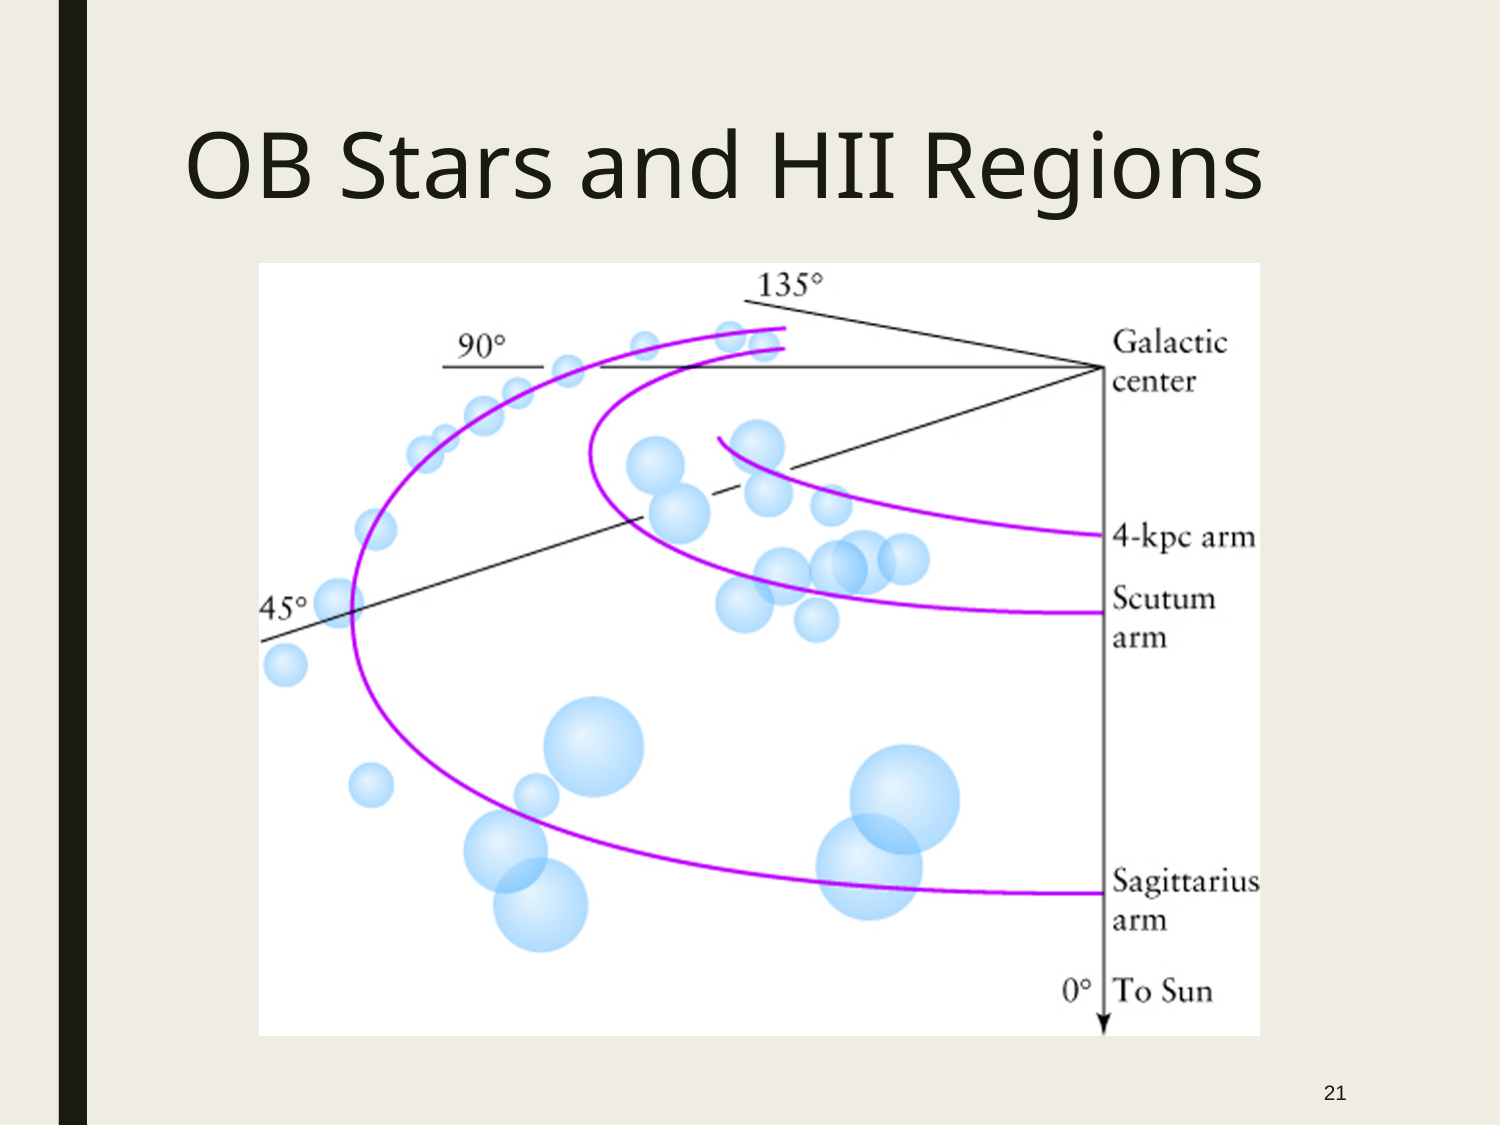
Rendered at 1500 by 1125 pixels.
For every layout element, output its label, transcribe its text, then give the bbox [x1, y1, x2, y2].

title OB Stars and HII Regions [168, 112, 1351, 233]
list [259, 263, 1260, 1036]
slide_number 21 [1165, 1058, 1362, 1125]
